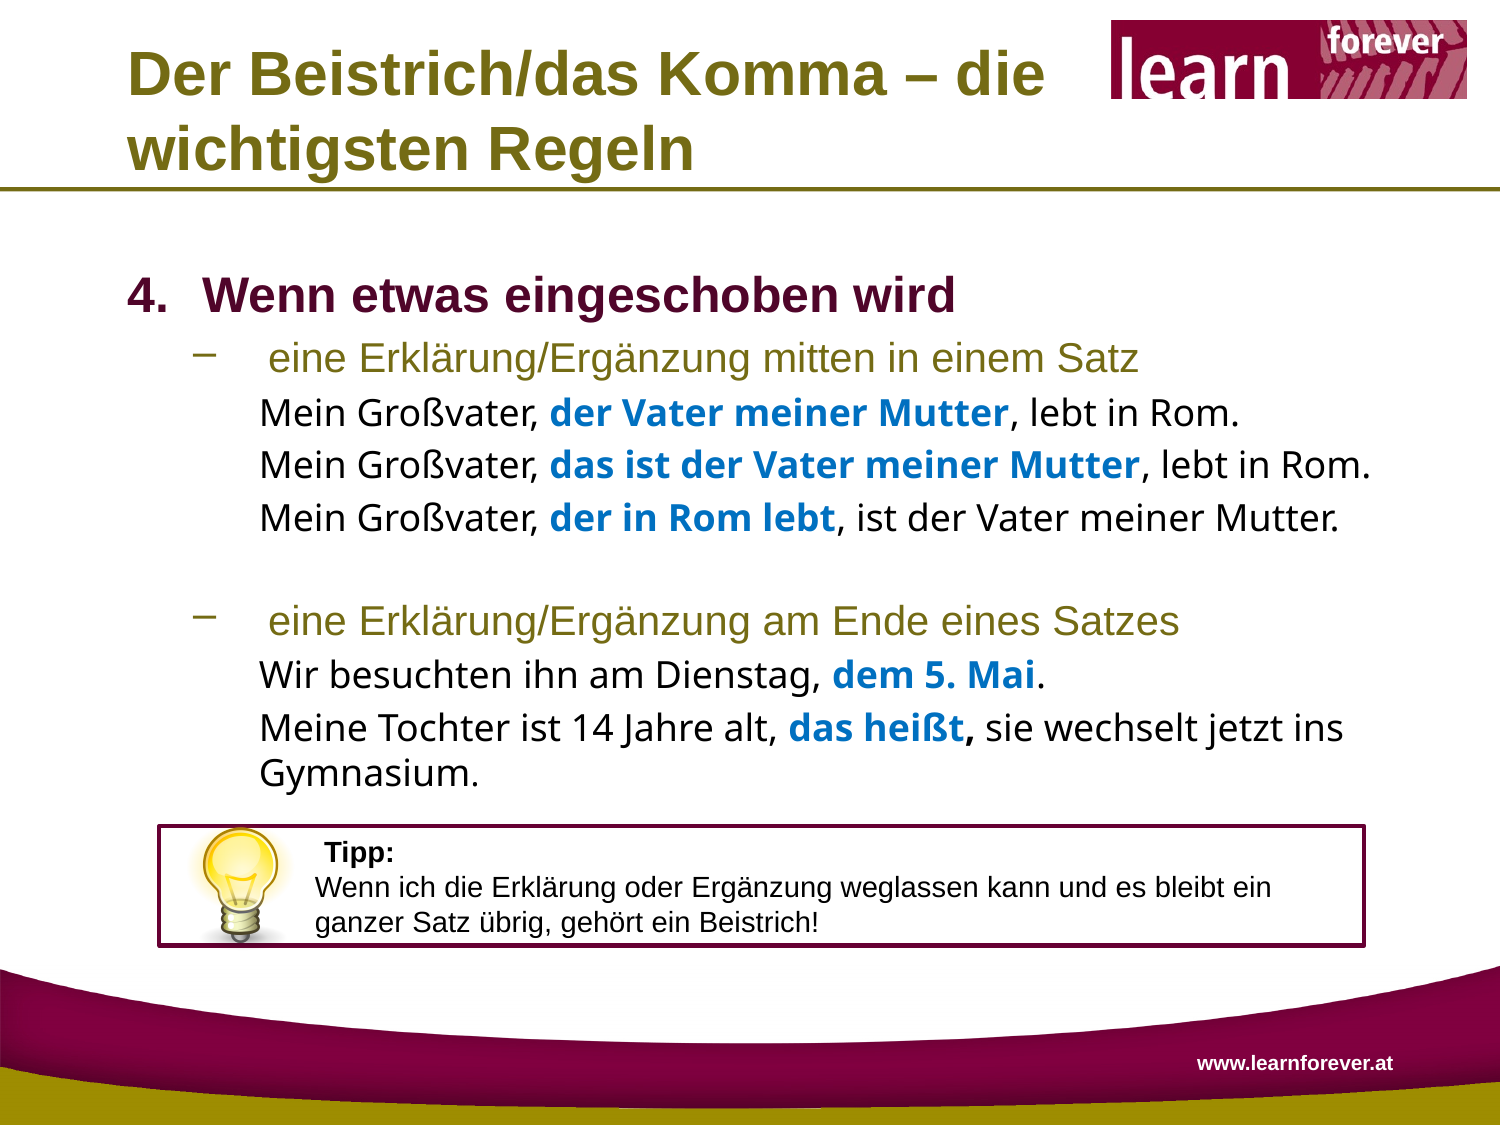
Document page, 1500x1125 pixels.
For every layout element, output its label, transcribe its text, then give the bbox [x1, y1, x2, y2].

text_box Tipp: Wenn ich die Erklärung oder Ergänzung weglassen kann und es bleibt ein ganzer Satz übrig, gehört ein Beistrich! [308, 824, 1366, 948]
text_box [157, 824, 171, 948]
title Der Beistrich/das Komma – die wichtigsten Regeln [112, 30, 1388, 190]
picture [175, 822, 305, 951]
picture [1111, 20, 1467, 99]
picture [0, 964, 1500, 1125]
list Wenn etwas eingeschoben wird eine Erklärung/Ergänzung mitten in einem Satz Mein Großvater, der Vater meiner Mutter, lebt in Rom. Mein Großvater, das ist der Vater meiner Mutter, lebt in Rom. Mein Großvater, der in Rom lebt, ist der Vater meiner Mutter. eine Erklärung/Ergänzung am Ende eines Satzes Wir besuchten ihn am Dienstag, dem 5. Mai. Meine Tochter ist 14 Jahre alt, das heißt, sie wechselt jetzt ins Gymnasium. [112, 255, 1388, 988]
